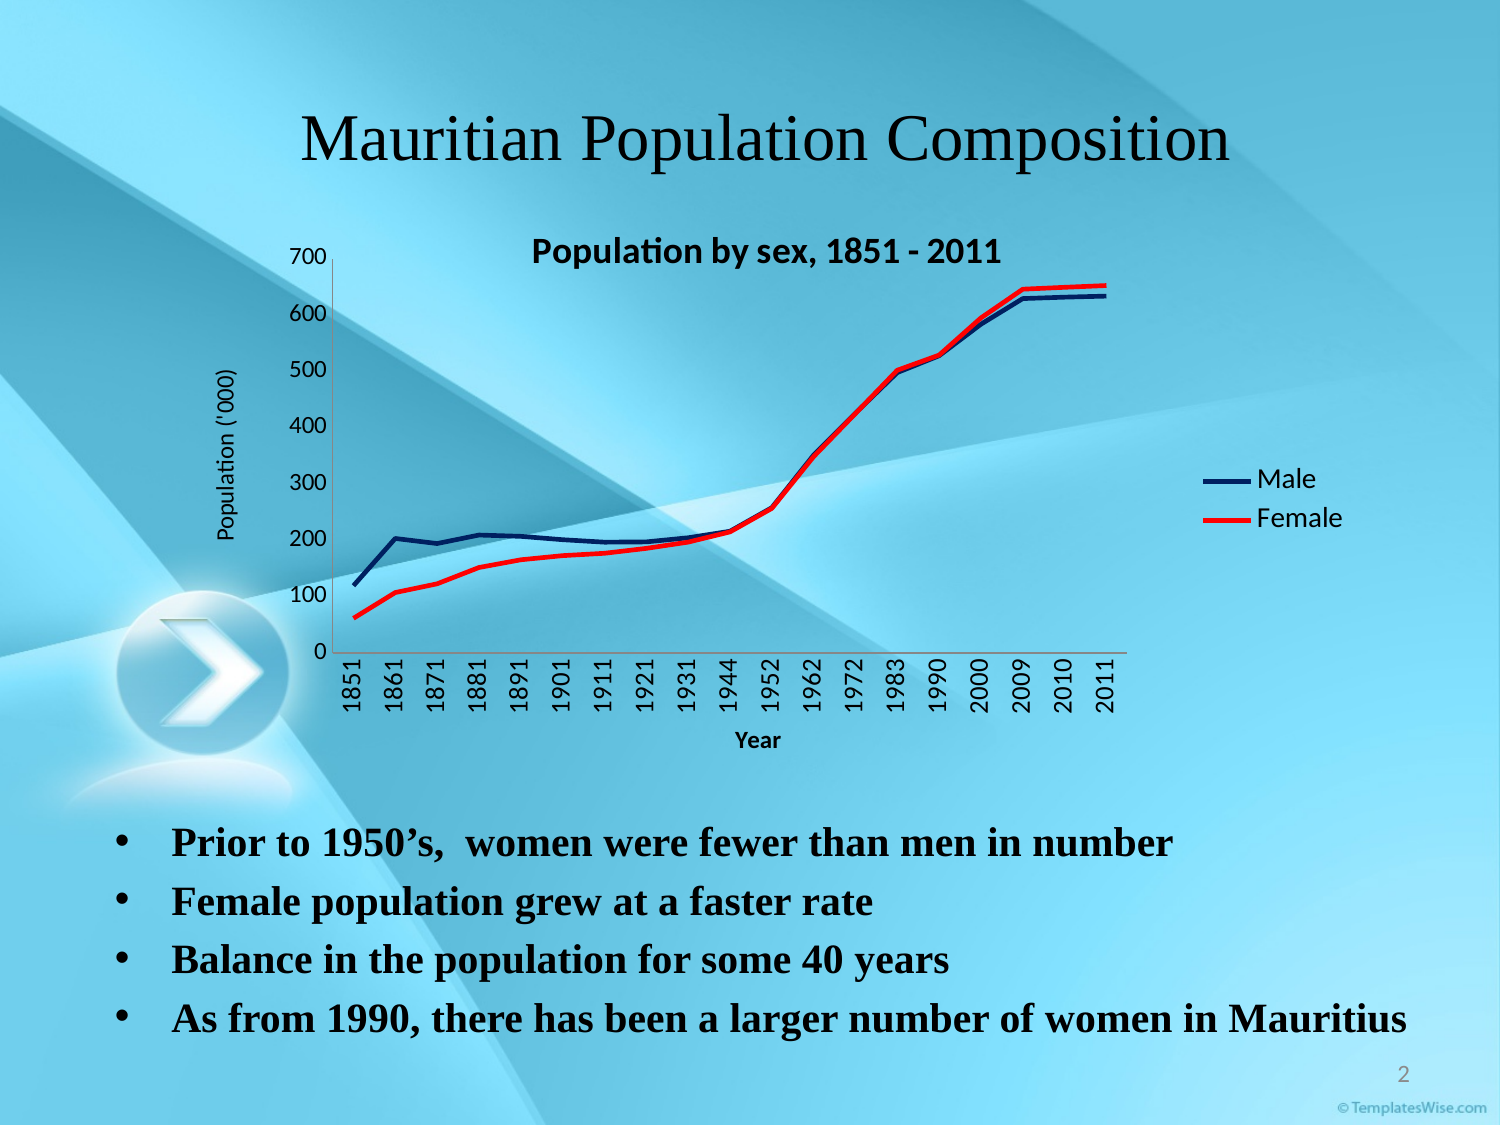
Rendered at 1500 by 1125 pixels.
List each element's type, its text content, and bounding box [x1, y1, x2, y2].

title Mauritian Population Composition [99, 75, 1450, 193]
picture [0, 0, 1500, 1125]
chart [187, 187, 1388, 763]
text_box Prior to 1950’s, women were fewer than men in number Female population grew at a faster rate Balance in the population for some 40 years As from 1990, there has been a larger number of women in Mauritius [99, 807, 1450, 1075]
slide_number 2 [1074, 1075, 1425, 1103]
